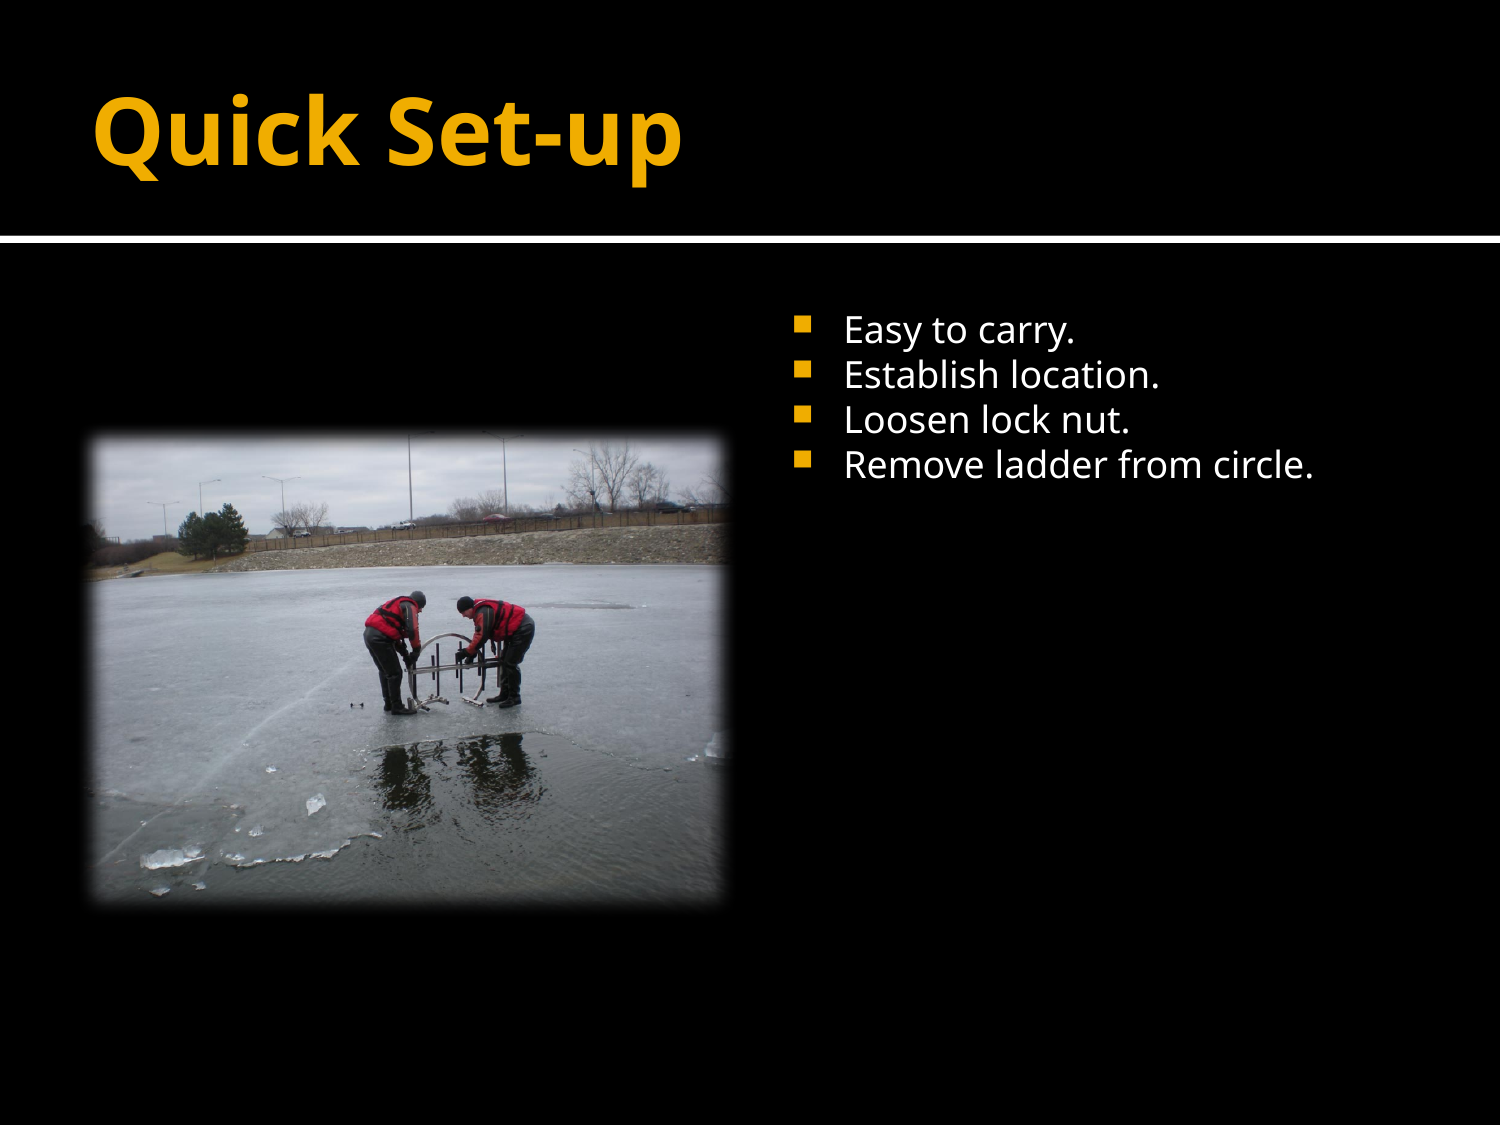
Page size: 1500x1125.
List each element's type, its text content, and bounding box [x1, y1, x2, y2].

list Easy to carry. Establish location. Loosen lock nut. Remove ladder from circle. [762, 290, 1426, 1050]
title Quick Set-up [75, 24, 1425, 231]
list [74, 421, 738, 919]
